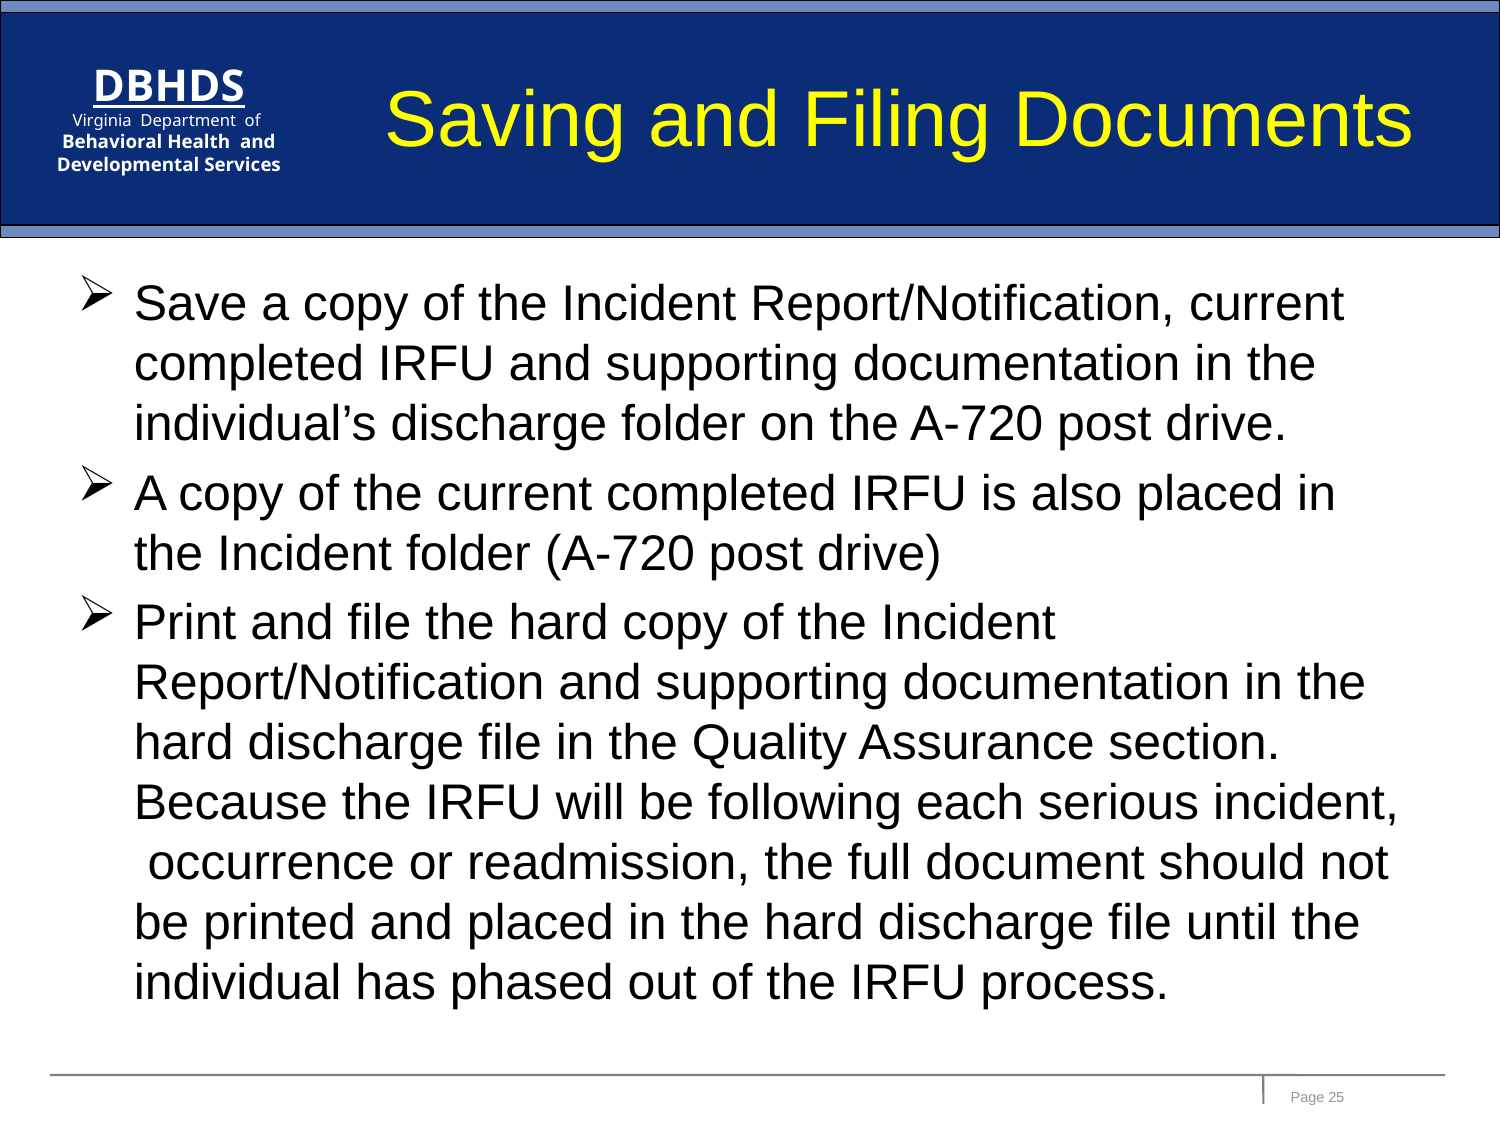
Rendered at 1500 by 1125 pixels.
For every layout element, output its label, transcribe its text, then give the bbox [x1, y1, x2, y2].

title Saving and Filing Documents [337, 37, 1463, 193]
list Save a copy of the Incident Report/Notification, current completed IRFU and supporting documentation in the individual’s discharge folder on the A-720 post drive. A copy of the current completed IRFU is also placed in the Incident folder (A-720 post drive) Print and file the hard copy of the Incident Report/Notification and supporting documentation in the hard discharge file in the Quality Assurance section. Because the IRFU will be following each serious incident, occurrence or readmission, the full document should not be printed and placed in the hard discharge file until the individual has phased out of the IRFU process. [62, 262, 1426, 1101]
